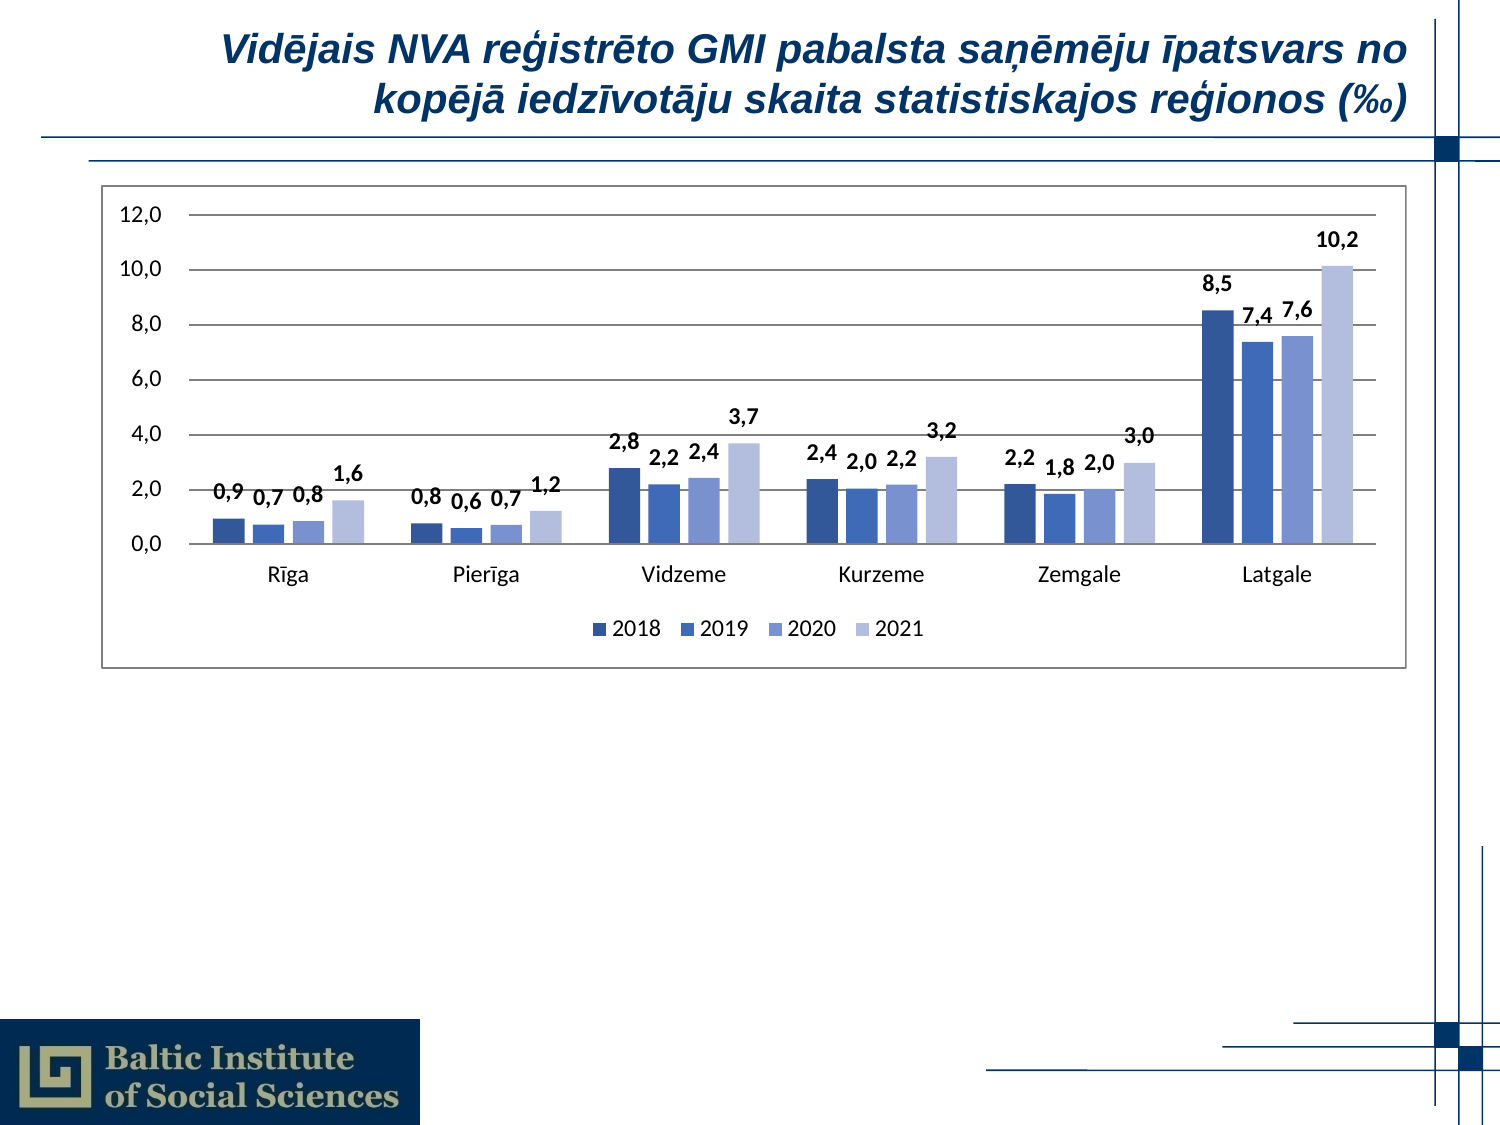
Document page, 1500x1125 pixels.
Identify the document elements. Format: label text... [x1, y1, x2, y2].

picture [0, 1019, 420, 1125]
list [100, 184, 1407, 670]
title Vidējais NVA reģistrēto GMI pabalsta saņēmēju īpatsvars no kopējā iedzīvotāju skaita statistiskajos reģionos (‰) [76, 18, 1424, 126]
